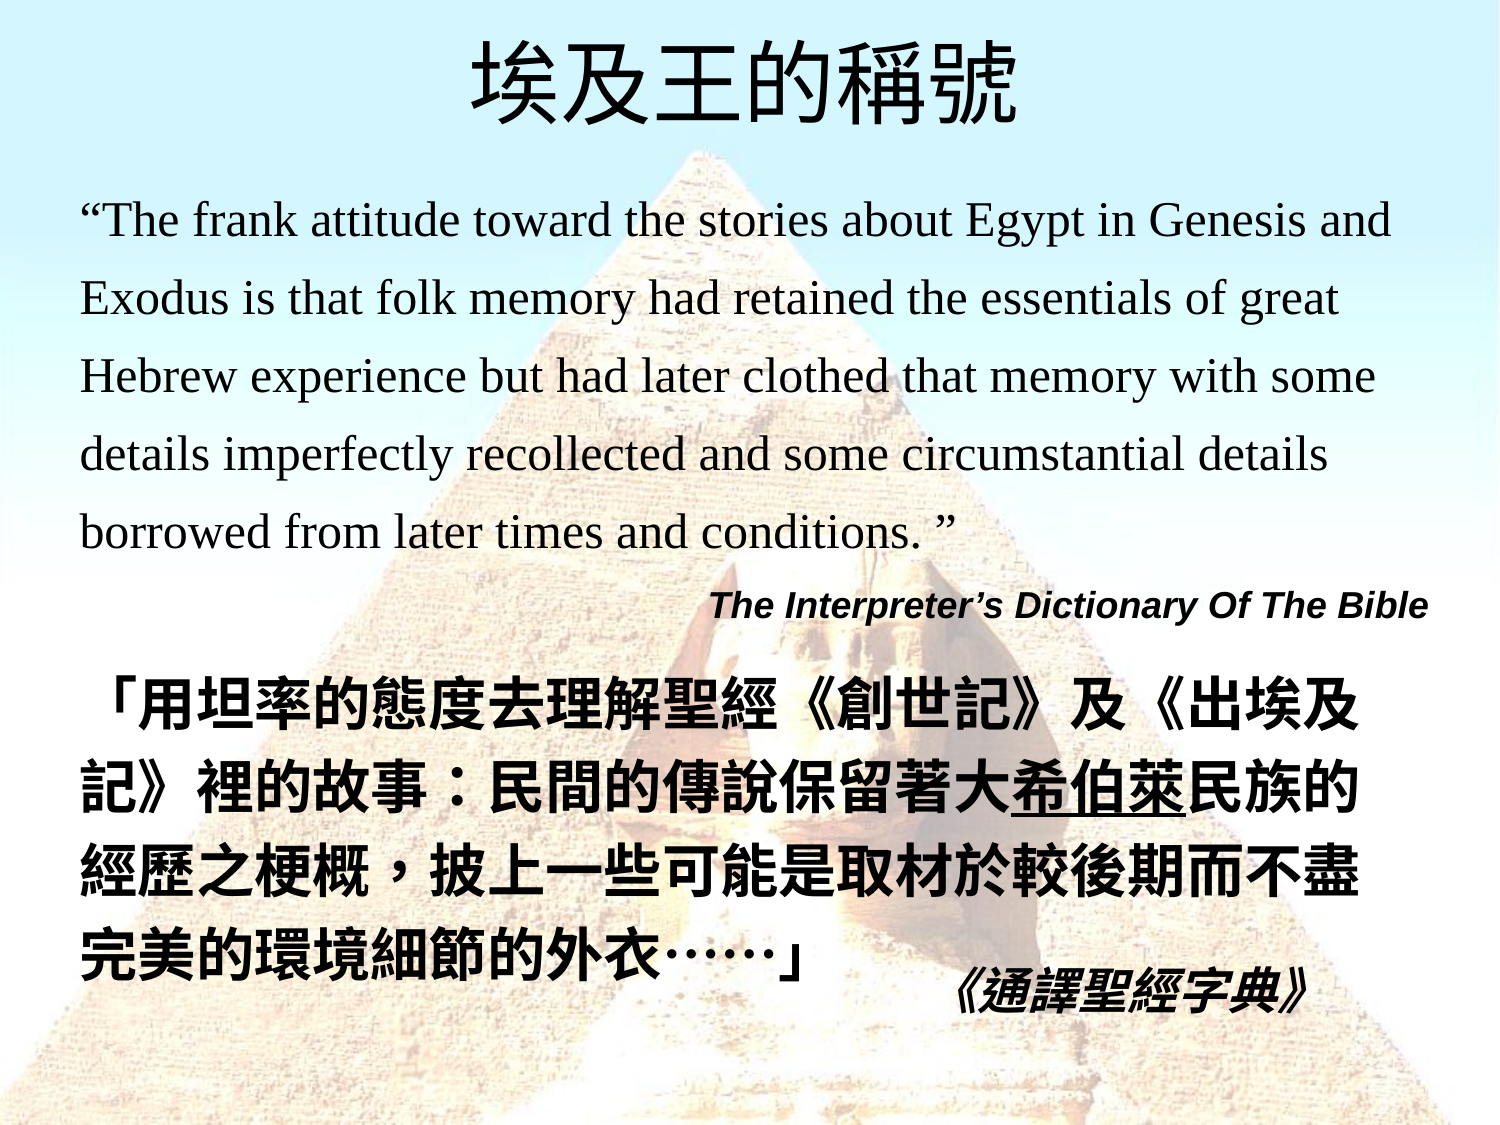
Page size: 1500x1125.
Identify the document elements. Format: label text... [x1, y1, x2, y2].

text_box 「用坦率的態度去理解聖經《創世記》及《出埃及記》裡的故事：民間的傳說保留著大希伯萊民族的經歷之梗概，披上一些可能是取材於較後期而不盡完美的環境細節的外衣……」 [64, 645, 1412, 996]
text_box The Interpreter’s Dictionary Of The Bible [667, 574, 1471, 634]
text_box “The frank attitude toward the stories about Egypt in Genesis and Exodus is that folk memory had retained the essentials of great Hebrew experience but had later clothed that memory with some details imperfectly recollected and some circumstantial details borrowed from later times and conditions. ” [64, 160, 1447, 566]
picture [0, 0, 1500, 1125]
text_box 埃及王的稱號 [100, 0, 1388, 161]
text_box 《通譯聖經字典》 [796, 952, 1459, 1027]
